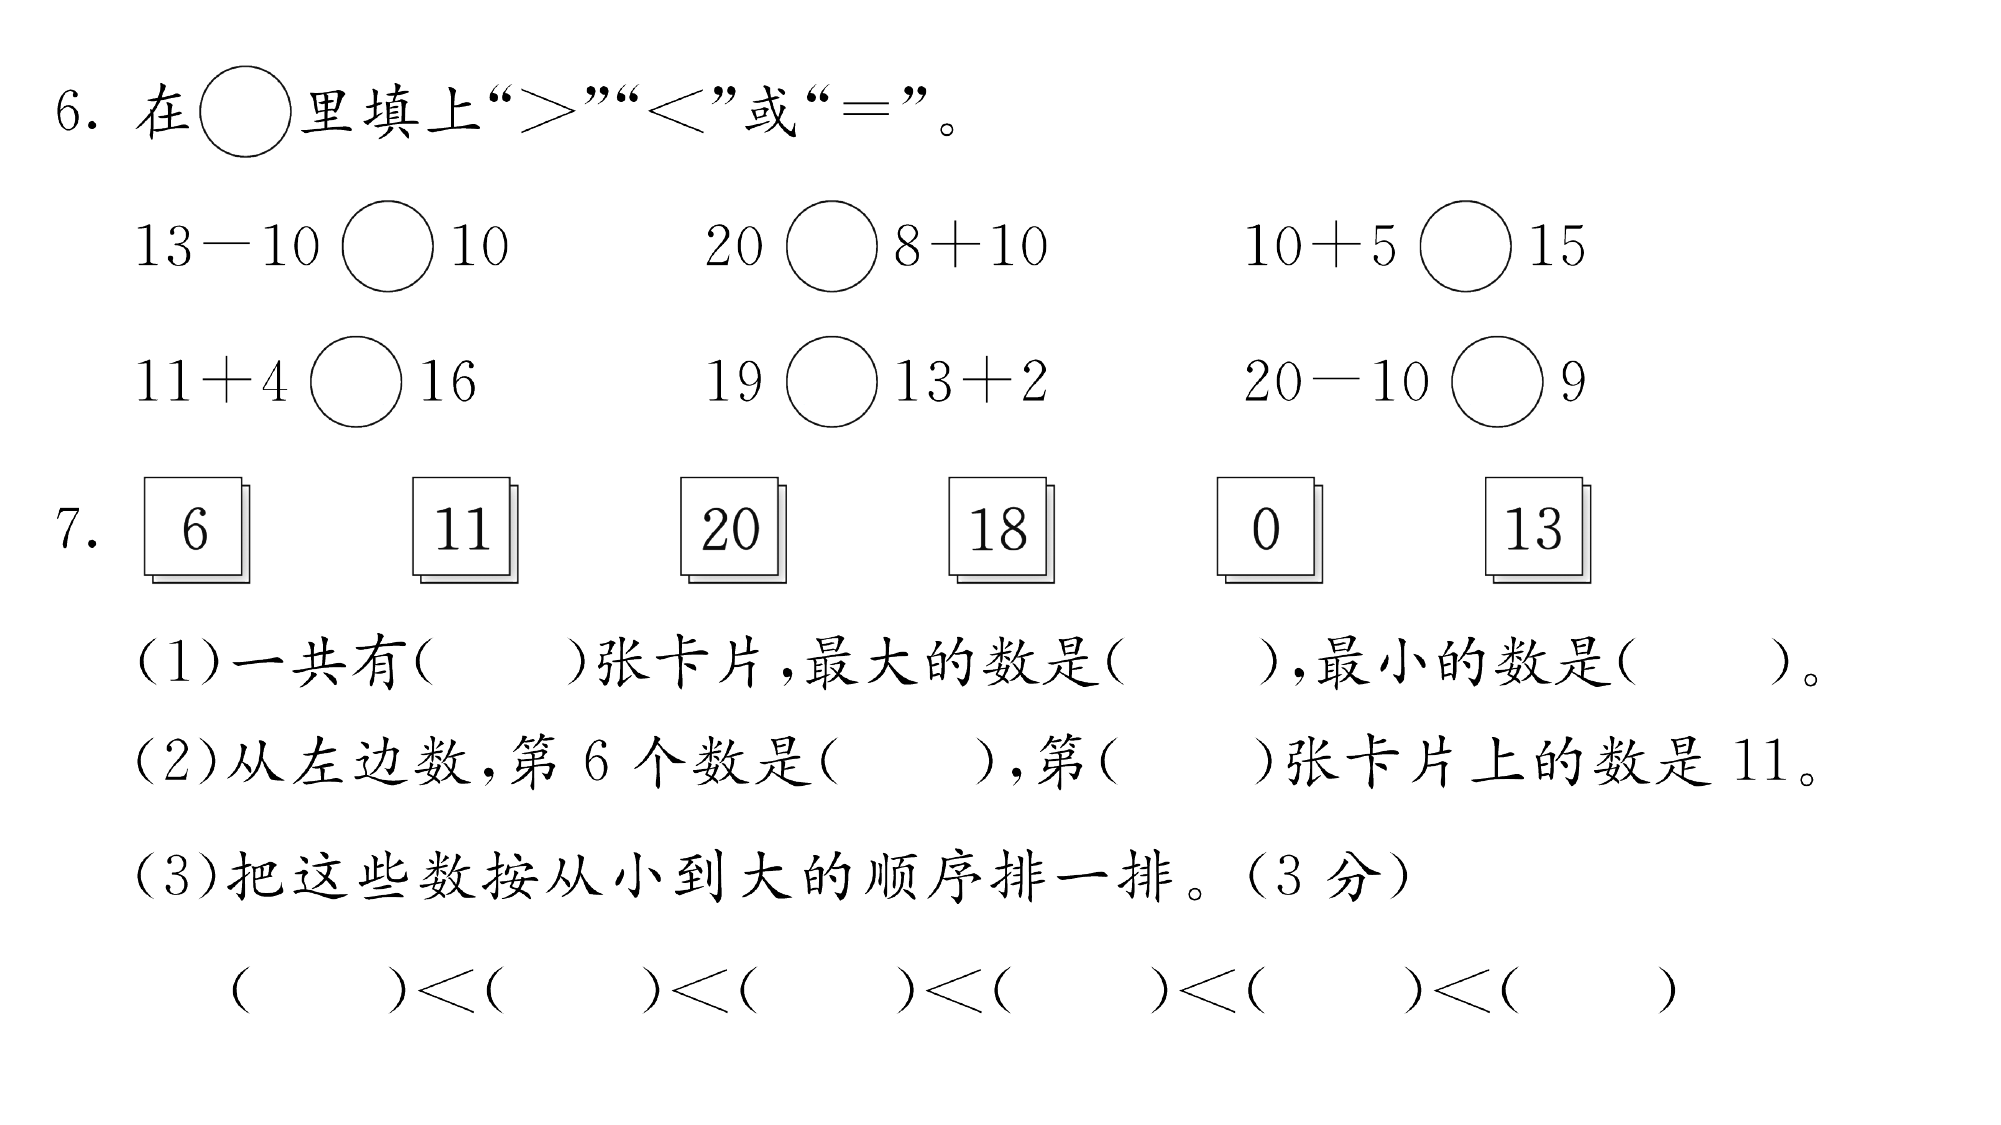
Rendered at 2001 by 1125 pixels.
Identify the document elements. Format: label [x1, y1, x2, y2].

picture [53, 41, 1943, 706]
picture [133, 720, 2000, 1044]
